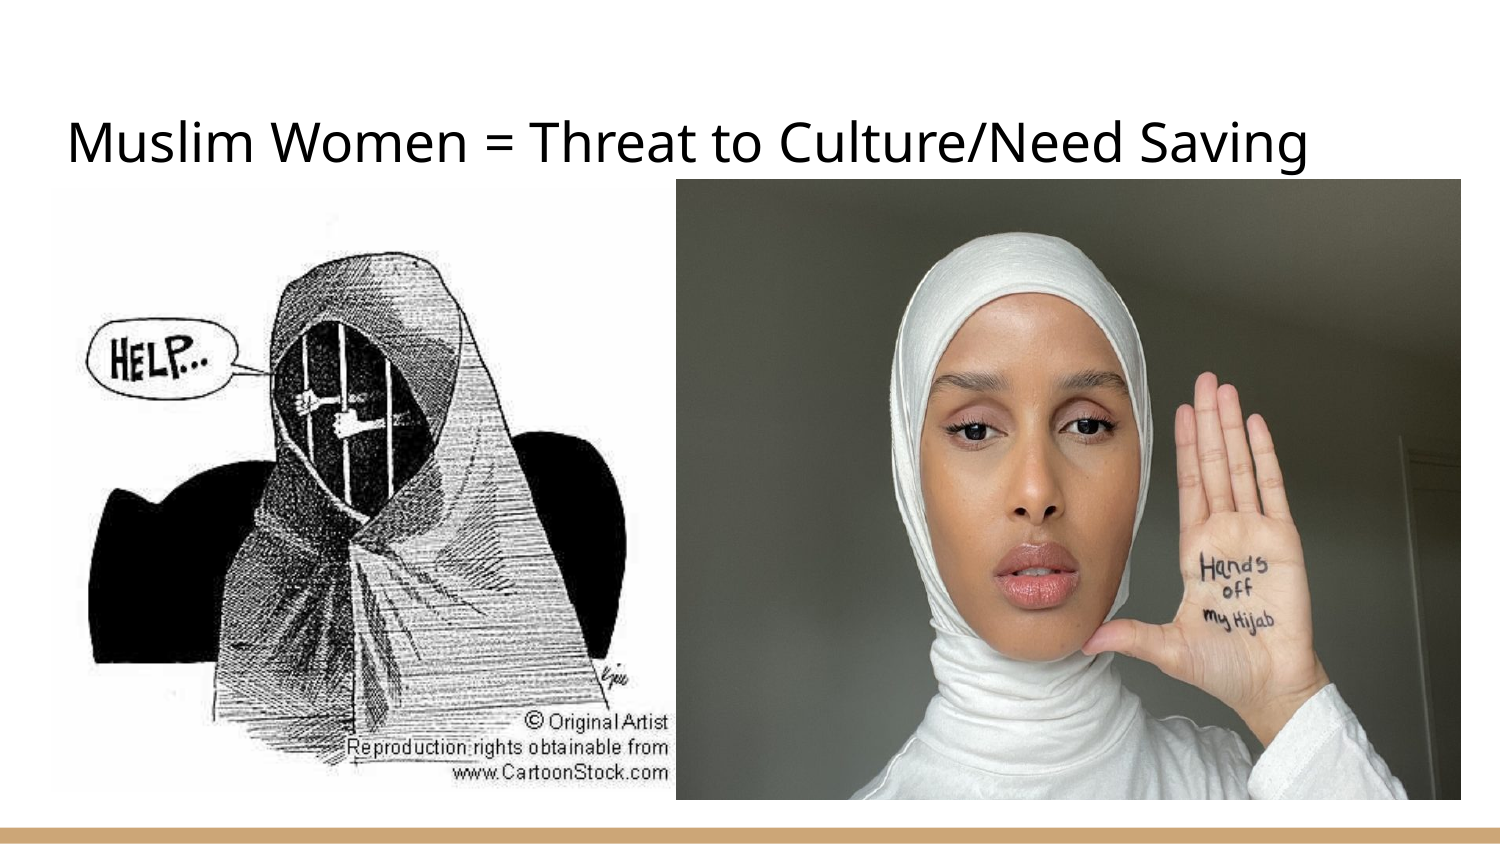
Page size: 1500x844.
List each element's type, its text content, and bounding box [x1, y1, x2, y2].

picture [50, 179, 1461, 800]
title Muslim Women = Threat to Culture/Need Saving [51, 51, 1449, 186]
